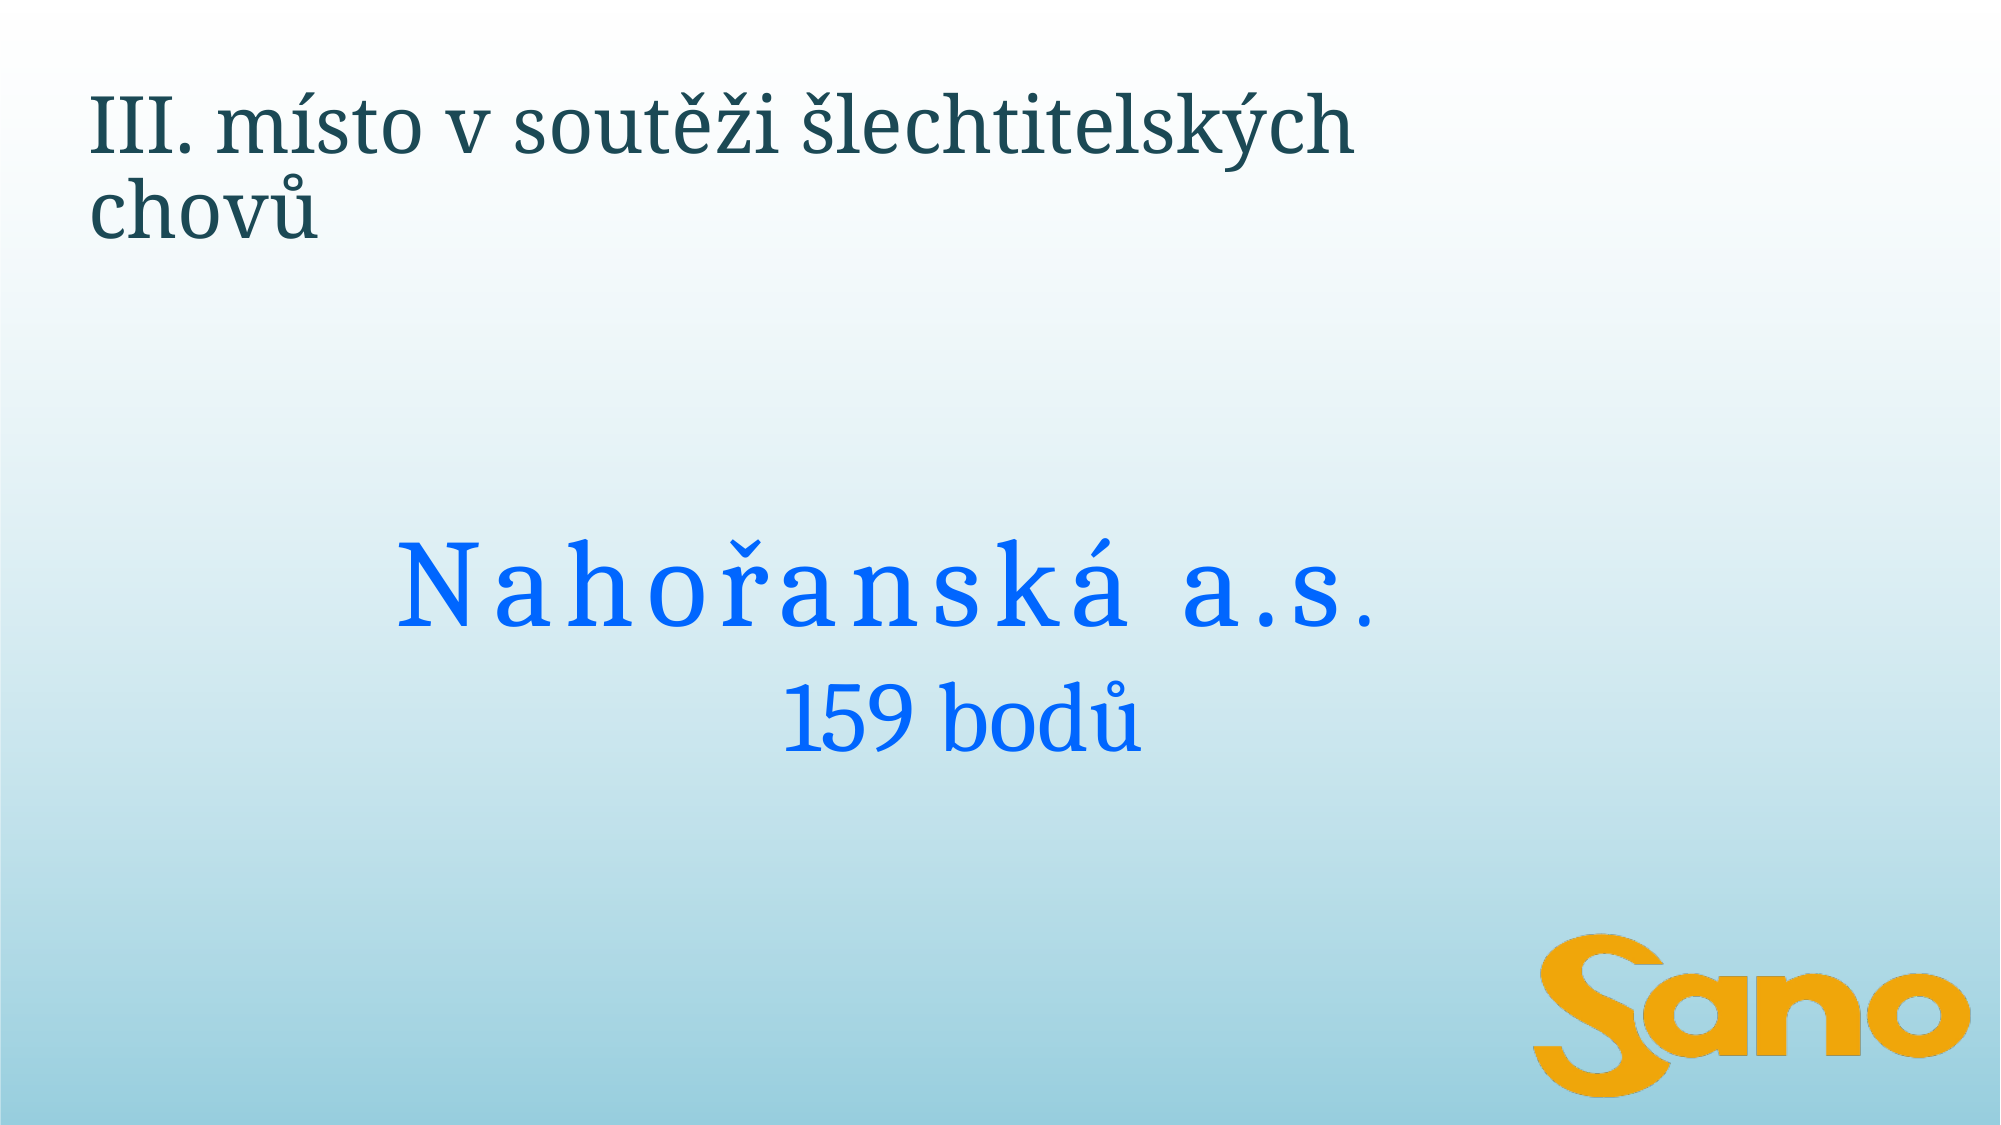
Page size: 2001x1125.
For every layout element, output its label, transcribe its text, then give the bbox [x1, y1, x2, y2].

text_box Nahořanská a.s. 159 bodů [380, 494, 1548, 779]
text_box III. místo v soutěži šlechtitelských chovů [73, 77, 1548, 264]
picture [1529, 930, 1975, 1102]
